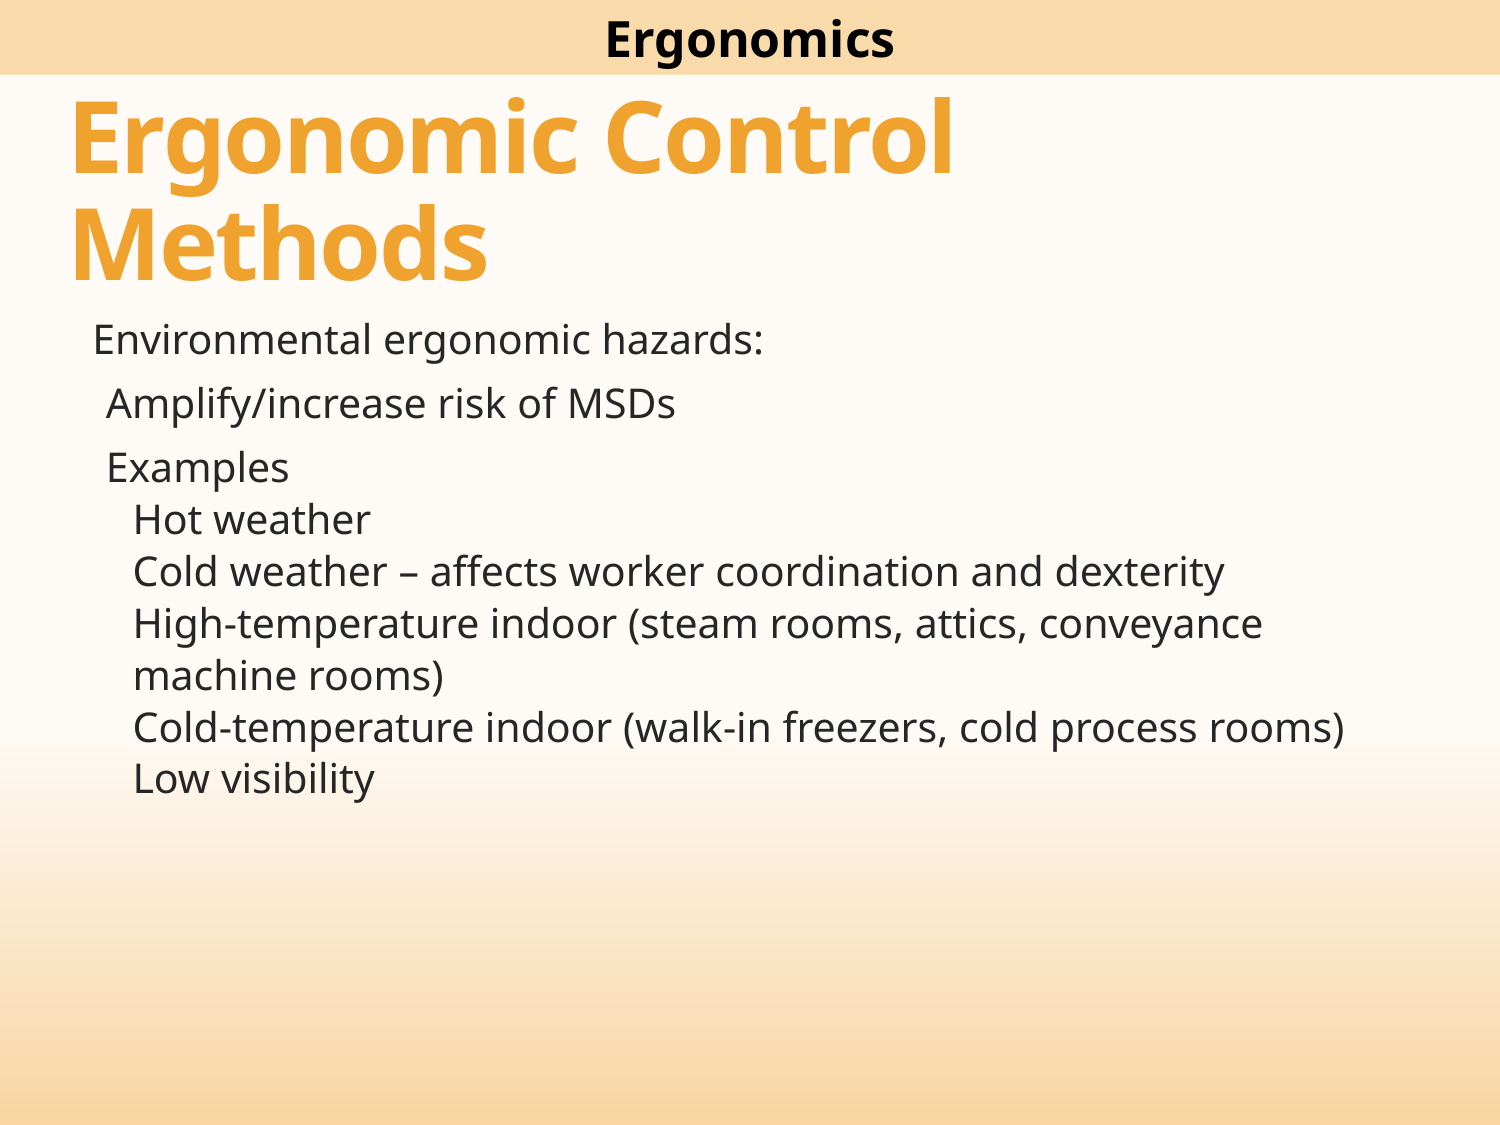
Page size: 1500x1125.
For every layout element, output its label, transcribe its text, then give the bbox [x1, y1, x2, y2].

list Environmental ergonomic hazards: Amplify/increase risk of MSDs Examples Hot weather Cold weather – affects worker coordination and dexterity High-temperature indoor (steam rooms, attics, conveyance machine rooms) Cold-temperature indoor (walk-in freezers, cold process rooms) Low visibility [77, 313, 1372, 849]
text_box Ergonomics [0, 0, 1500, 75]
title Ergonomic Control Methods [52, 113, 1347, 277]
